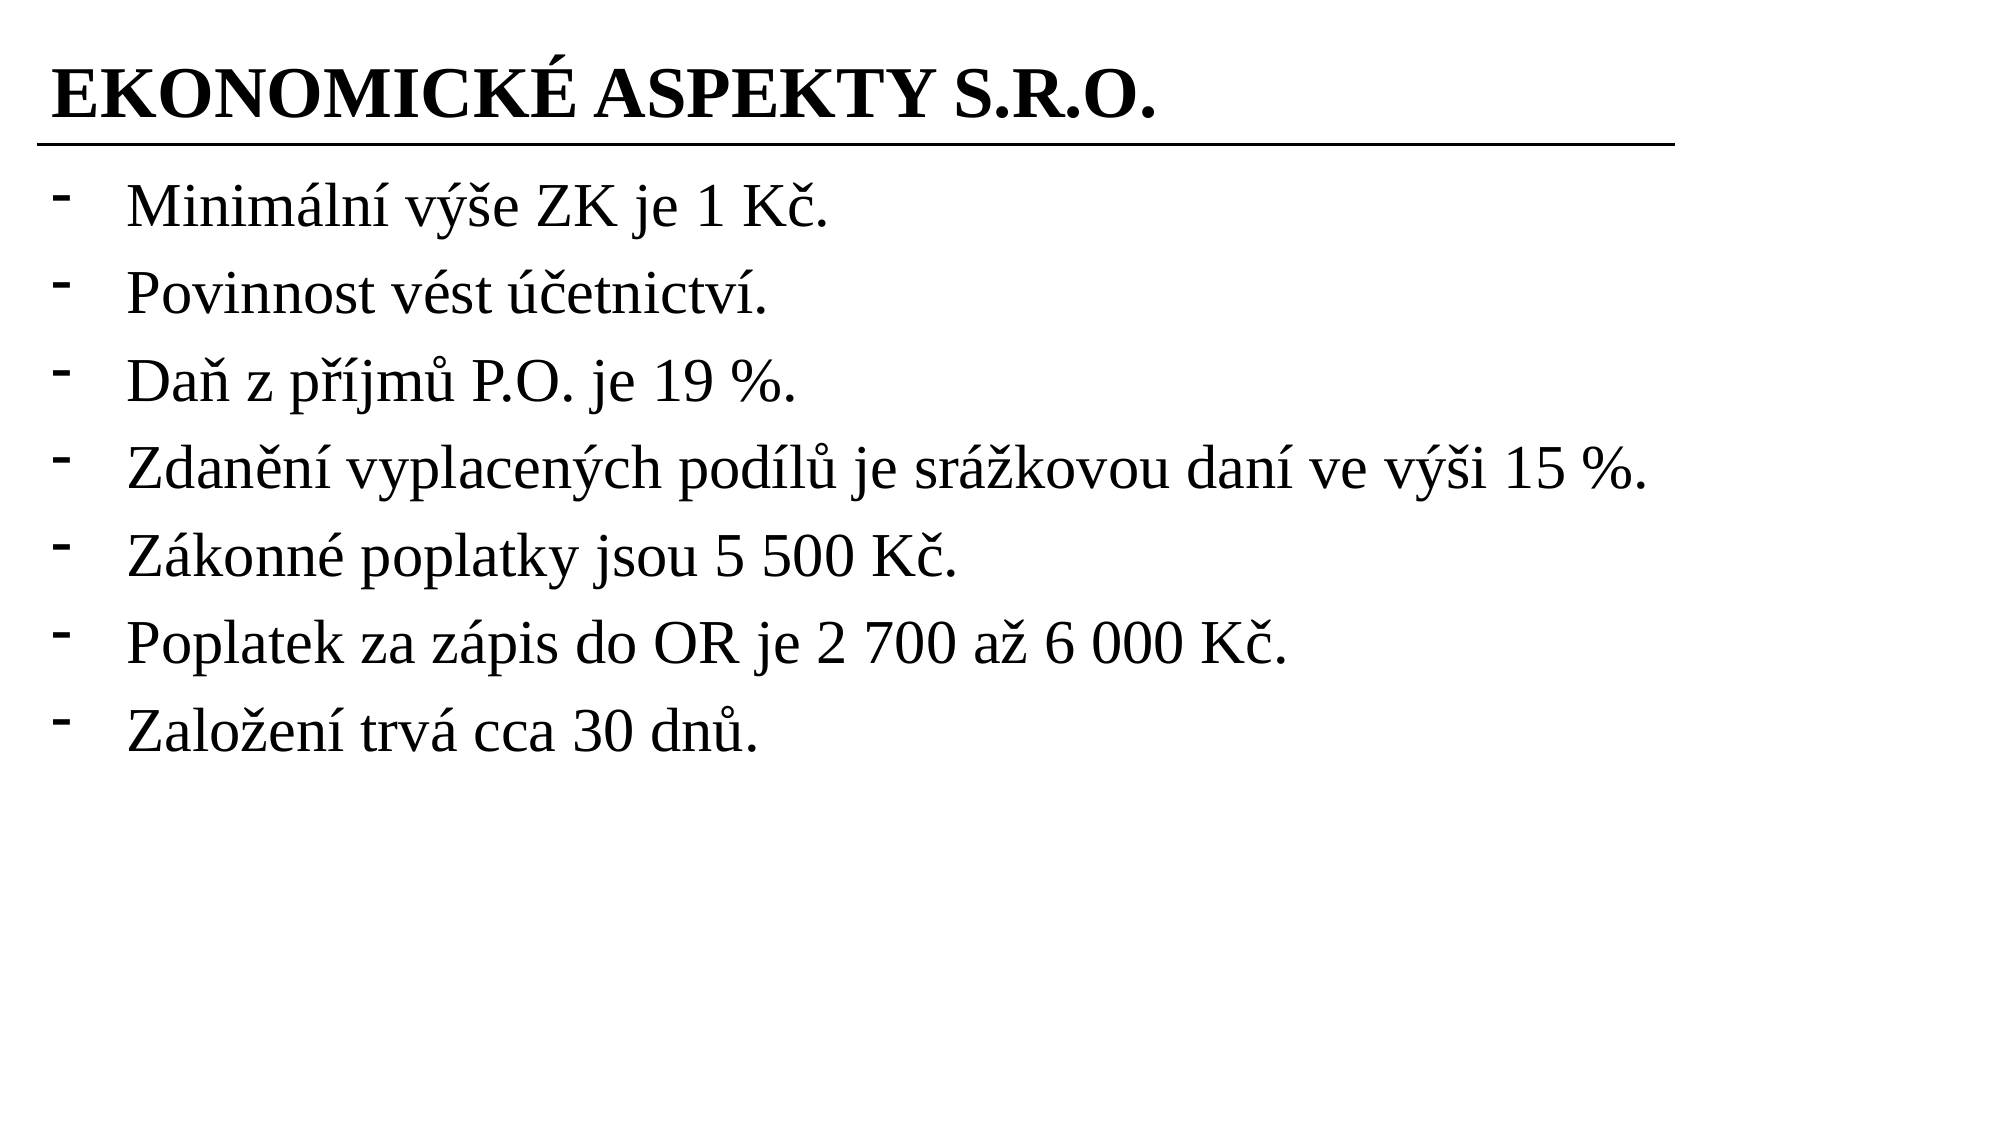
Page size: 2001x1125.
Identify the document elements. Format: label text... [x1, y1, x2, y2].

text_box Minimální výše ZK je 1 Kč. Povinnost vést účetnictví. Daň z příjmů P.O. je 19 %. Zdanění vyplacených podílů je srážkovou daní ve výši 15 %. Zákonné poplatky jsou 5 500 Kč. Poplatek za zápis do OR je 2 700 až 6 000 Kč. Založení trvá cca 30 dnů. [36, 156, 1910, 771]
title EKONOMICKÉ ASPEKTY S.R.O. [36, 43, 1544, 143]
